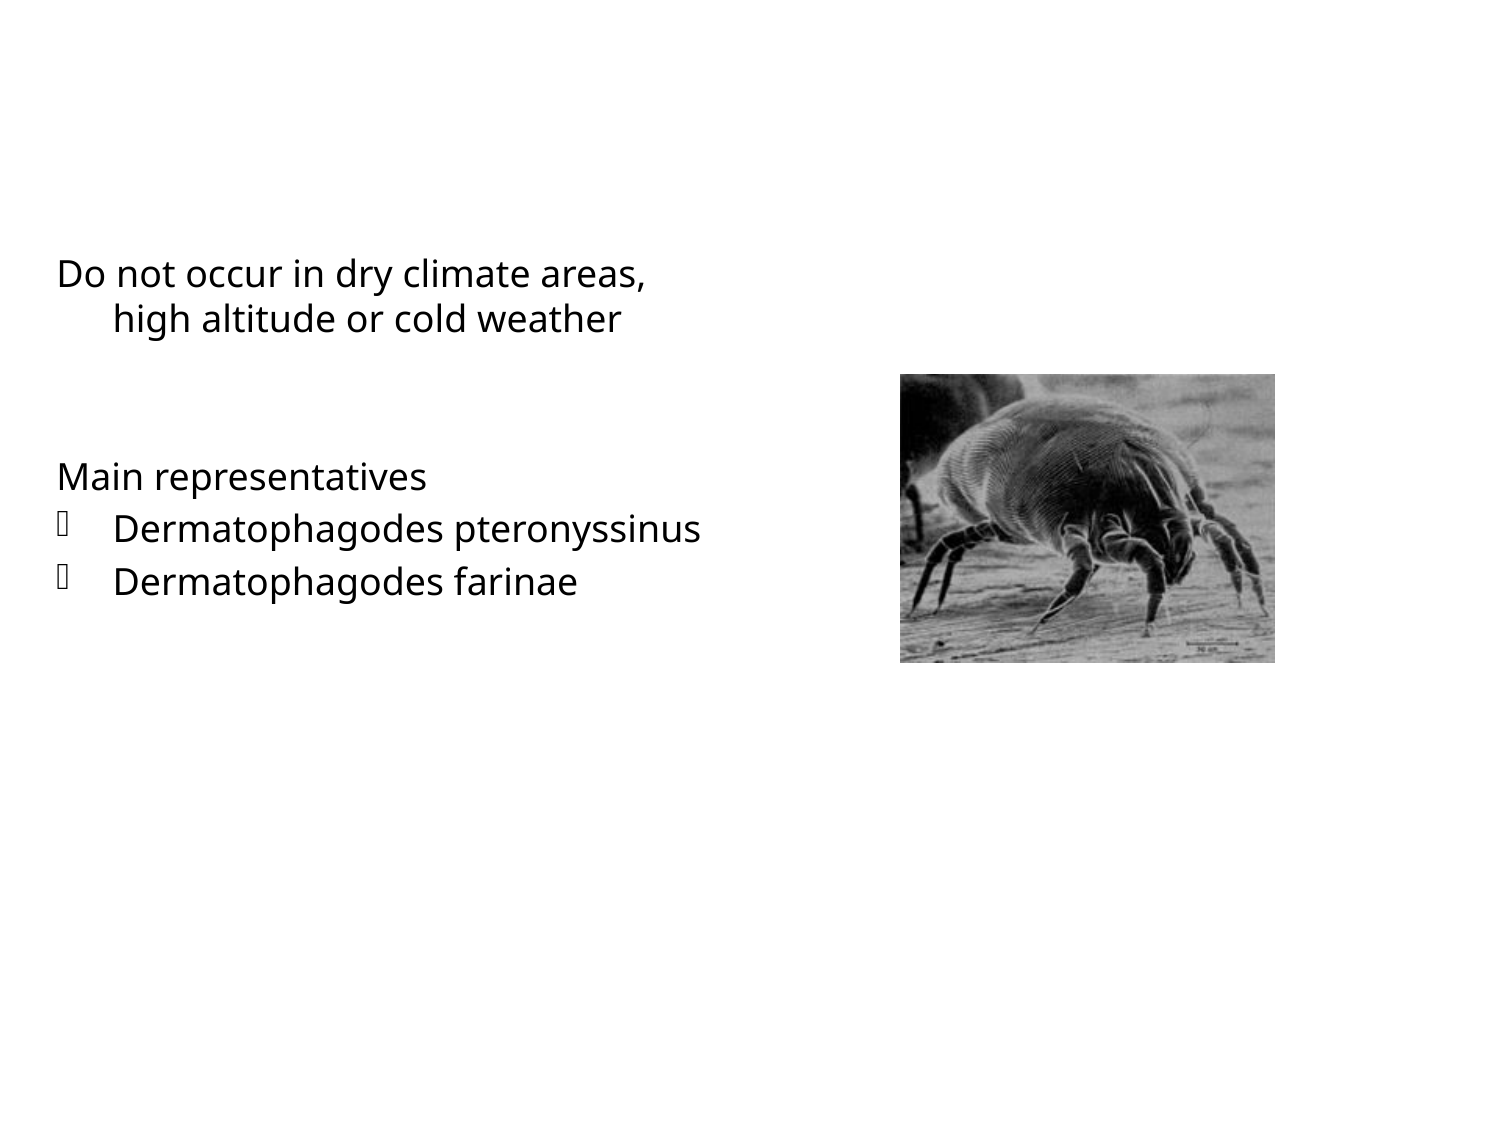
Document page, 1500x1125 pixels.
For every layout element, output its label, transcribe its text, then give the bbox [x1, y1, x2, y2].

list Do not occur in dry climate areas, high altitude or cold weather Main representatives Dermatophagodes pteronyssinus Dermatophagodes farinae [41, 242, 738, 986]
picture [899, 374, 1276, 663]
